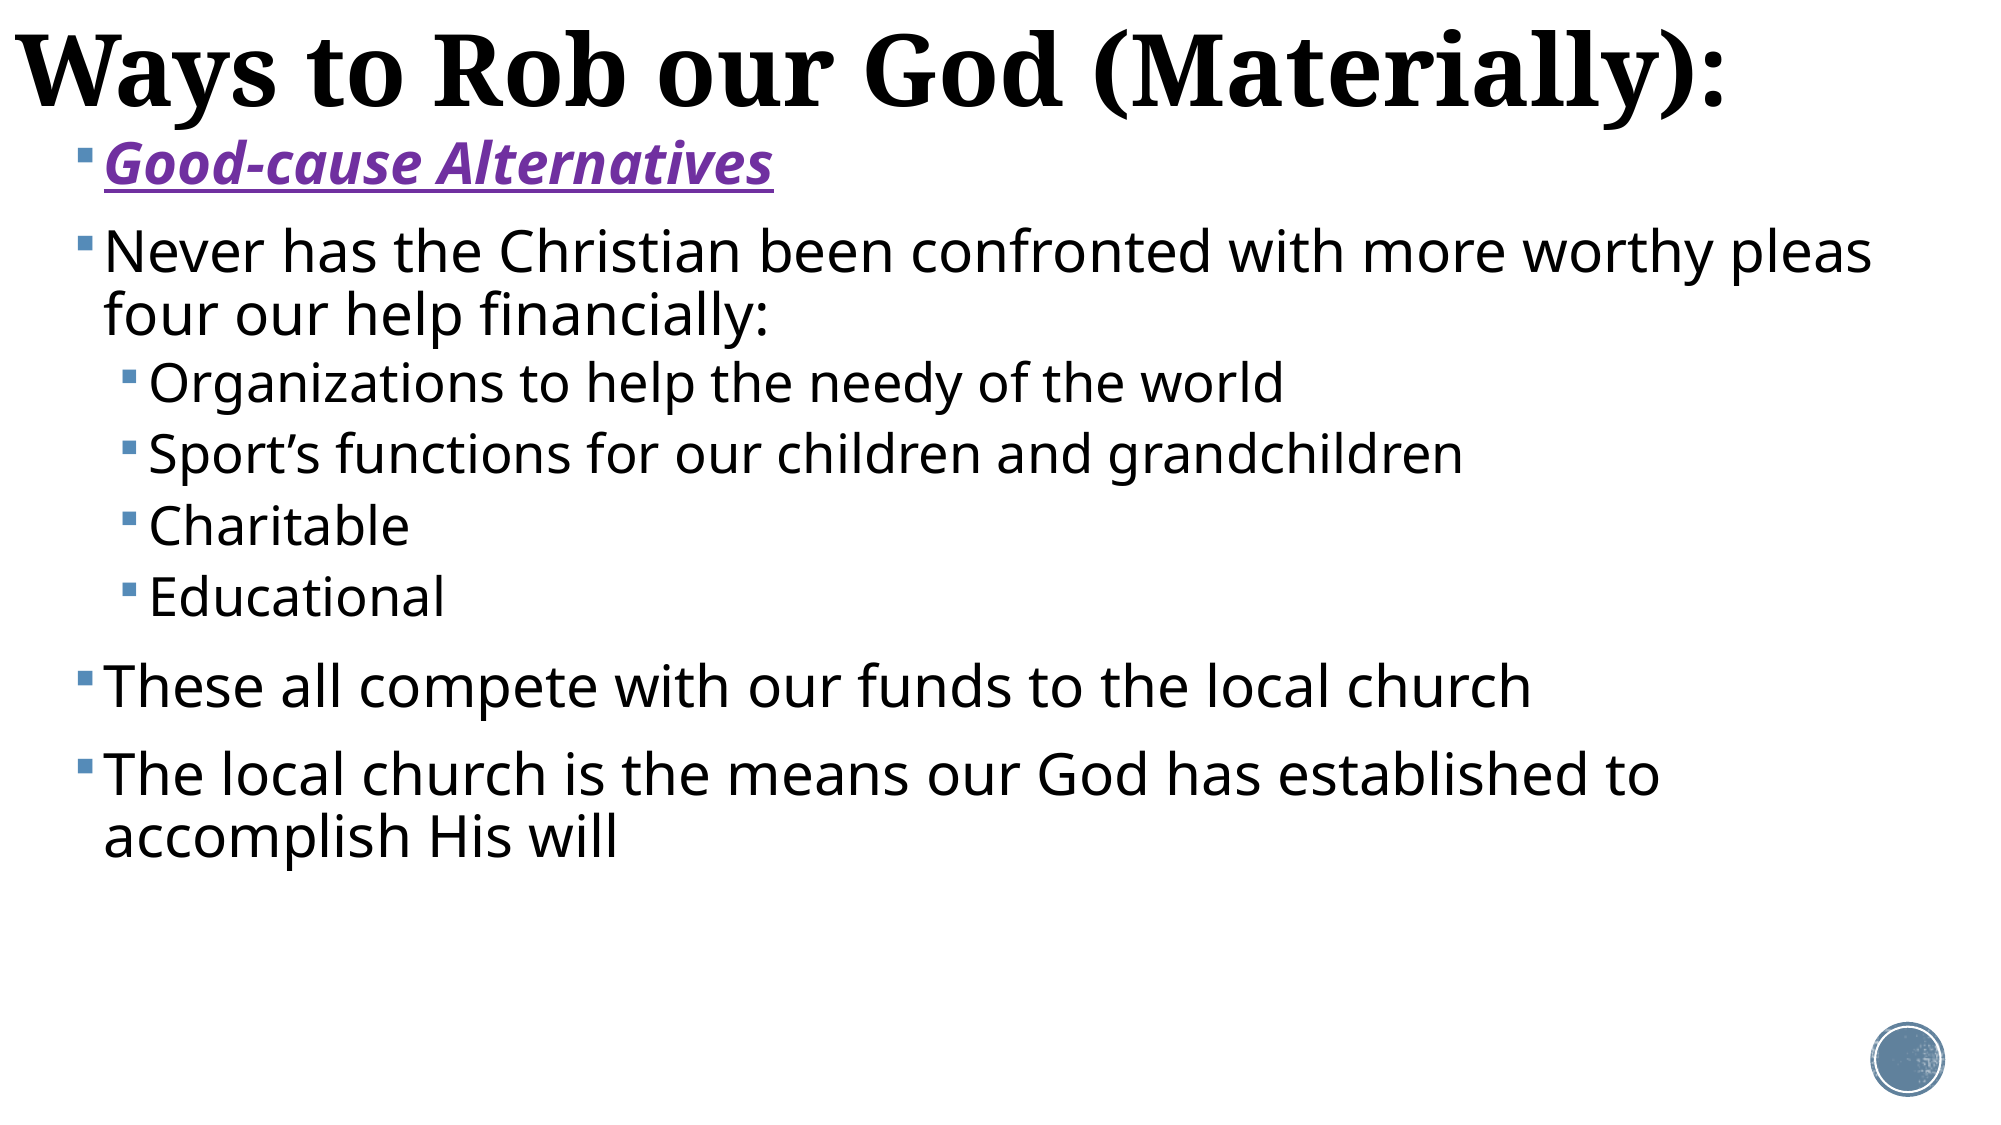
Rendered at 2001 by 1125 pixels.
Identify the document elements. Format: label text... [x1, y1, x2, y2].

title Ways to Rob our God (Materially): [0, 0, 1844, 148]
list Good-cause Alternatives Never has the Christian been confronted with more worthy pleas four our help financially: Organizations to help the needy of the world Sport’s functions for our children and grandchildren Charitable Educational These all compete with our funds to the local church The local church is the means our God has established to accomplish His will [58, 126, 1902, 1092]
